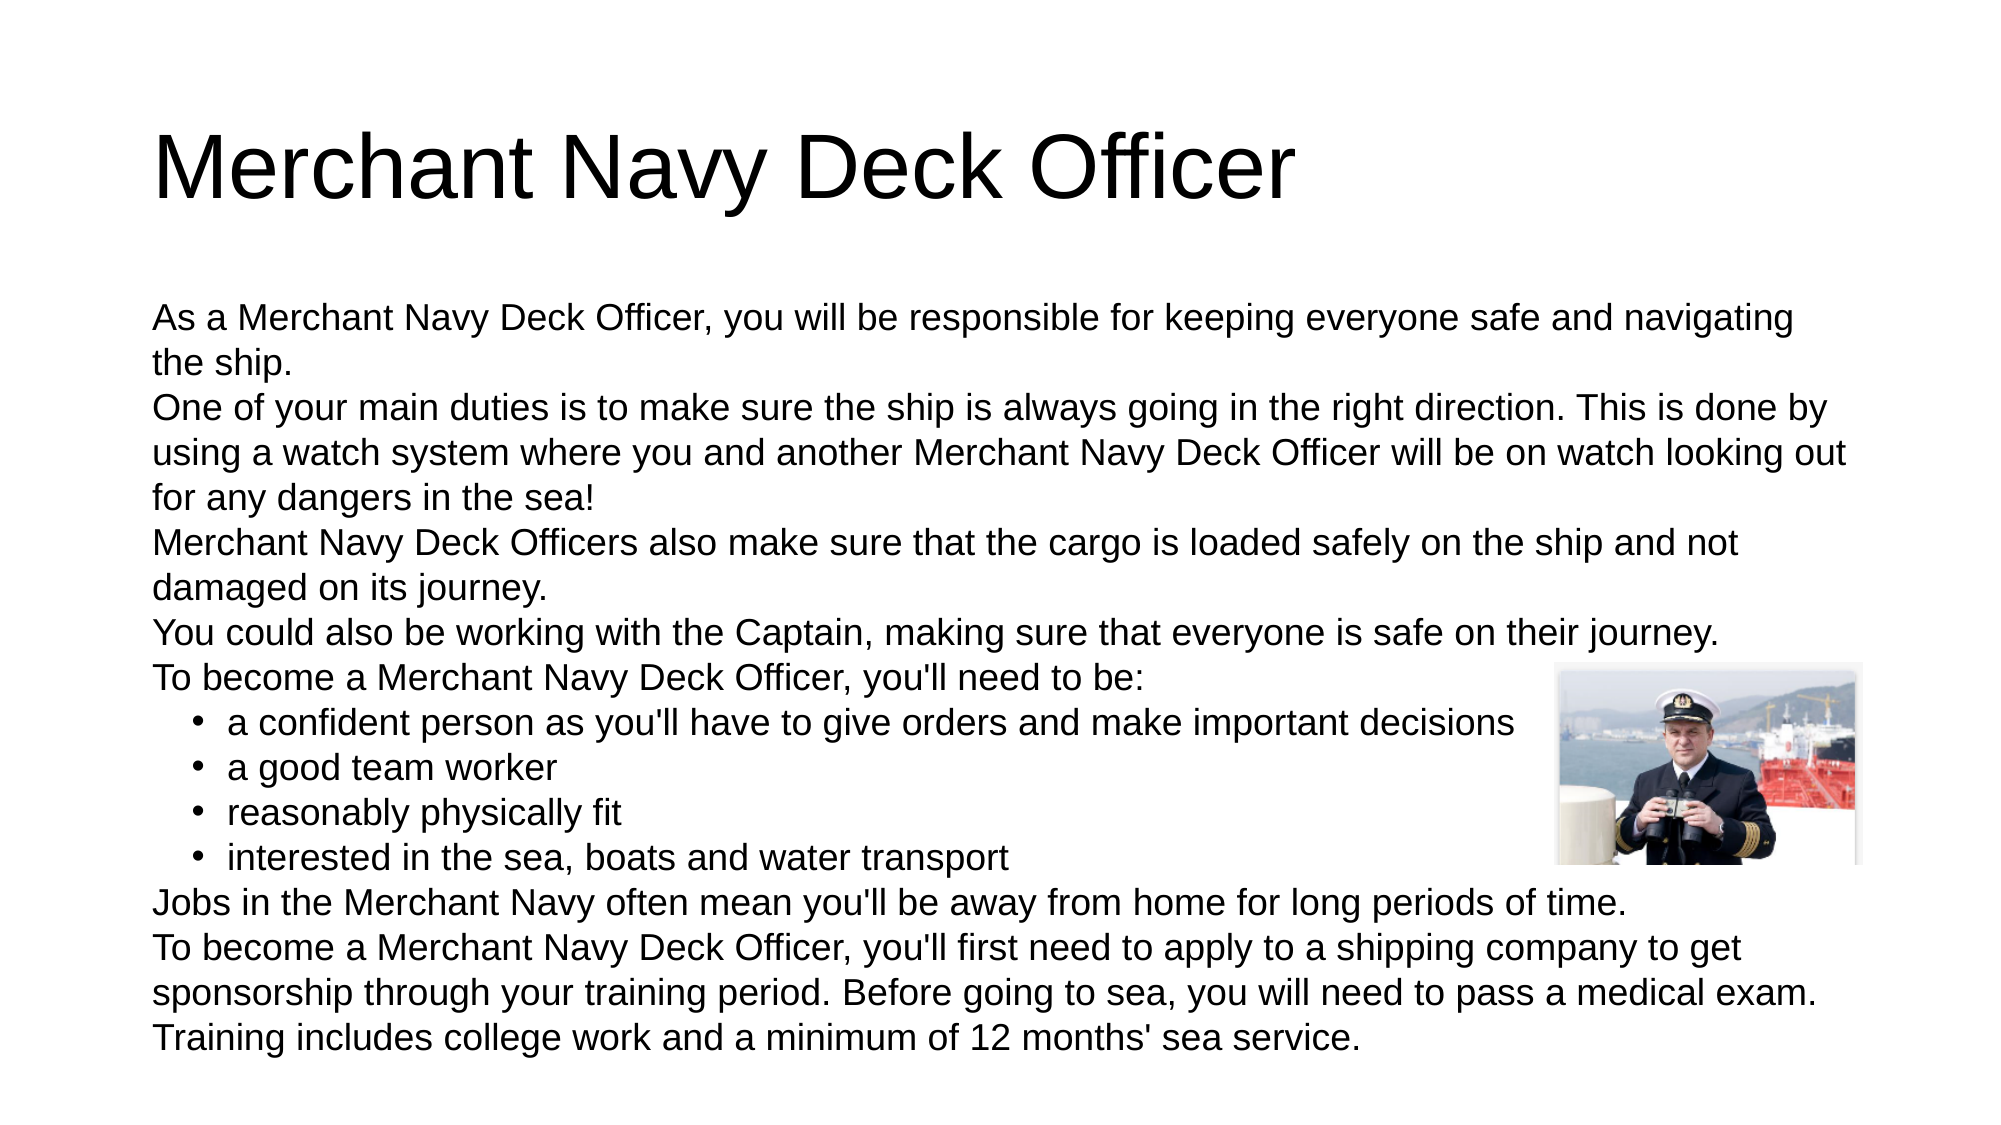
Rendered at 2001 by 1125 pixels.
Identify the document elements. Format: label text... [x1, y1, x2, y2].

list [1554, 662, 1863, 865]
title Merchant Navy Deck Officer [137, 59, 1863, 278]
text_box As a Merchant Navy Deck Officer, you will be responsible for keeping everyone safe and navigating the ship. One of your main duties is to make sure the ship is always going in the right direction. This is done by using a watch system where you and another Merchant Navy Deck Officer will be on watch looking out for any dangers in the sea! Merchant Navy Deck Officers also make sure that the cargo is loaded safely on the ship and not damaged on its journey. You could also be working with the Captain, making sure that everyone is safe on their journey. To become a Merchant Navy Deck Officer, you'll need to be: a confident person as you'll have to give orders and make important decisions a good team worker reasonably physically fit interested in the sea, boats and water transport Jobs in the Merchant Navy often mean you'll be away from home for long periods of time. To become a Merchant Navy Deck Officer, you'll first need to apply to a shipping company to get sponsorship through your training period. Before going to sea, you will need to pass a medical exam. Training includes college work and a minimum of 12 months' sea service. [137, 285, 1863, 1065]
